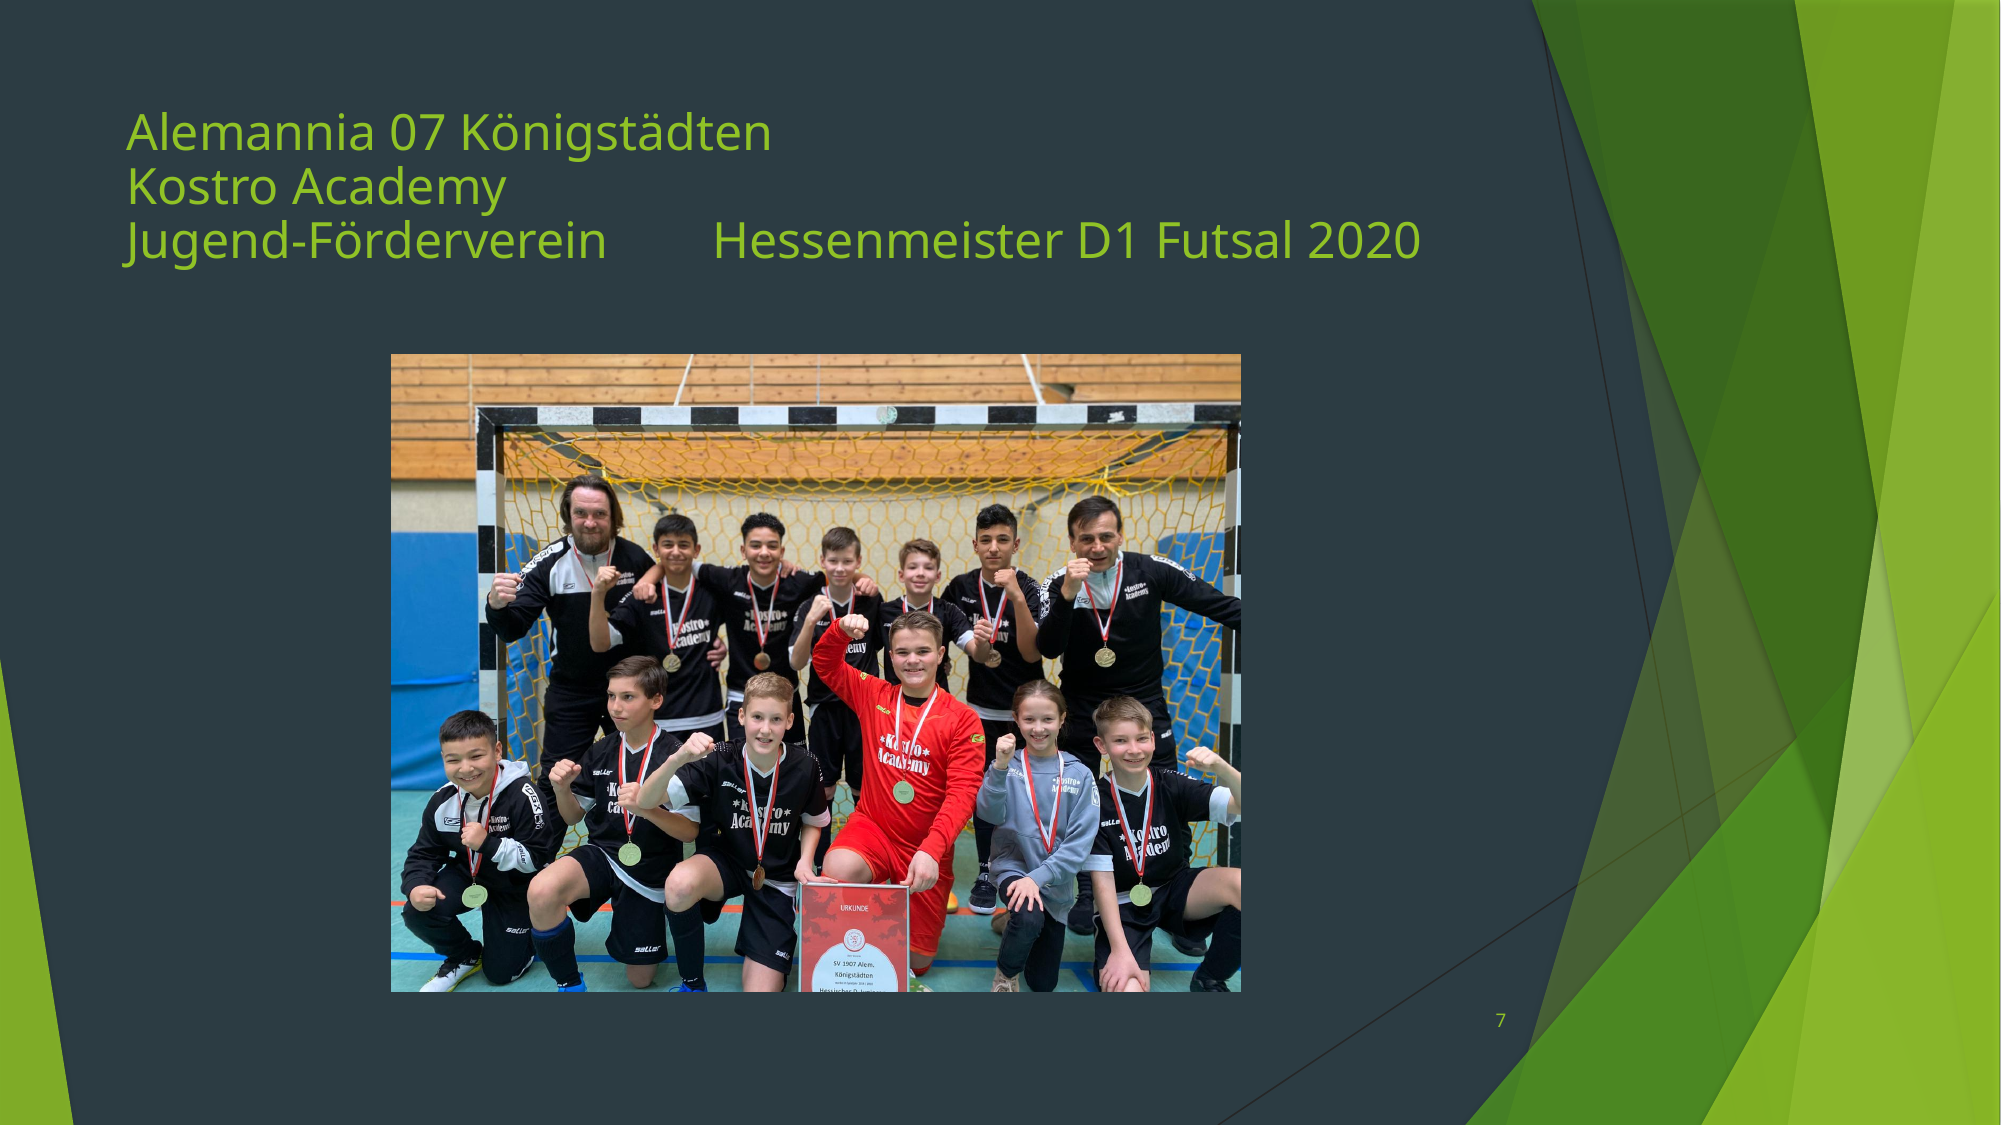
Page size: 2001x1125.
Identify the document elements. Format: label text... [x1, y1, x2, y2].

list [391, 353, 1242, 992]
slide_number 7 [1409, 991, 1522, 1051]
title Alemannia 07 Königstädten Kostro Academy Jugend-Förderverein Hessenmeister D1 Futsal 2020 [111, 99, 1522, 317]
